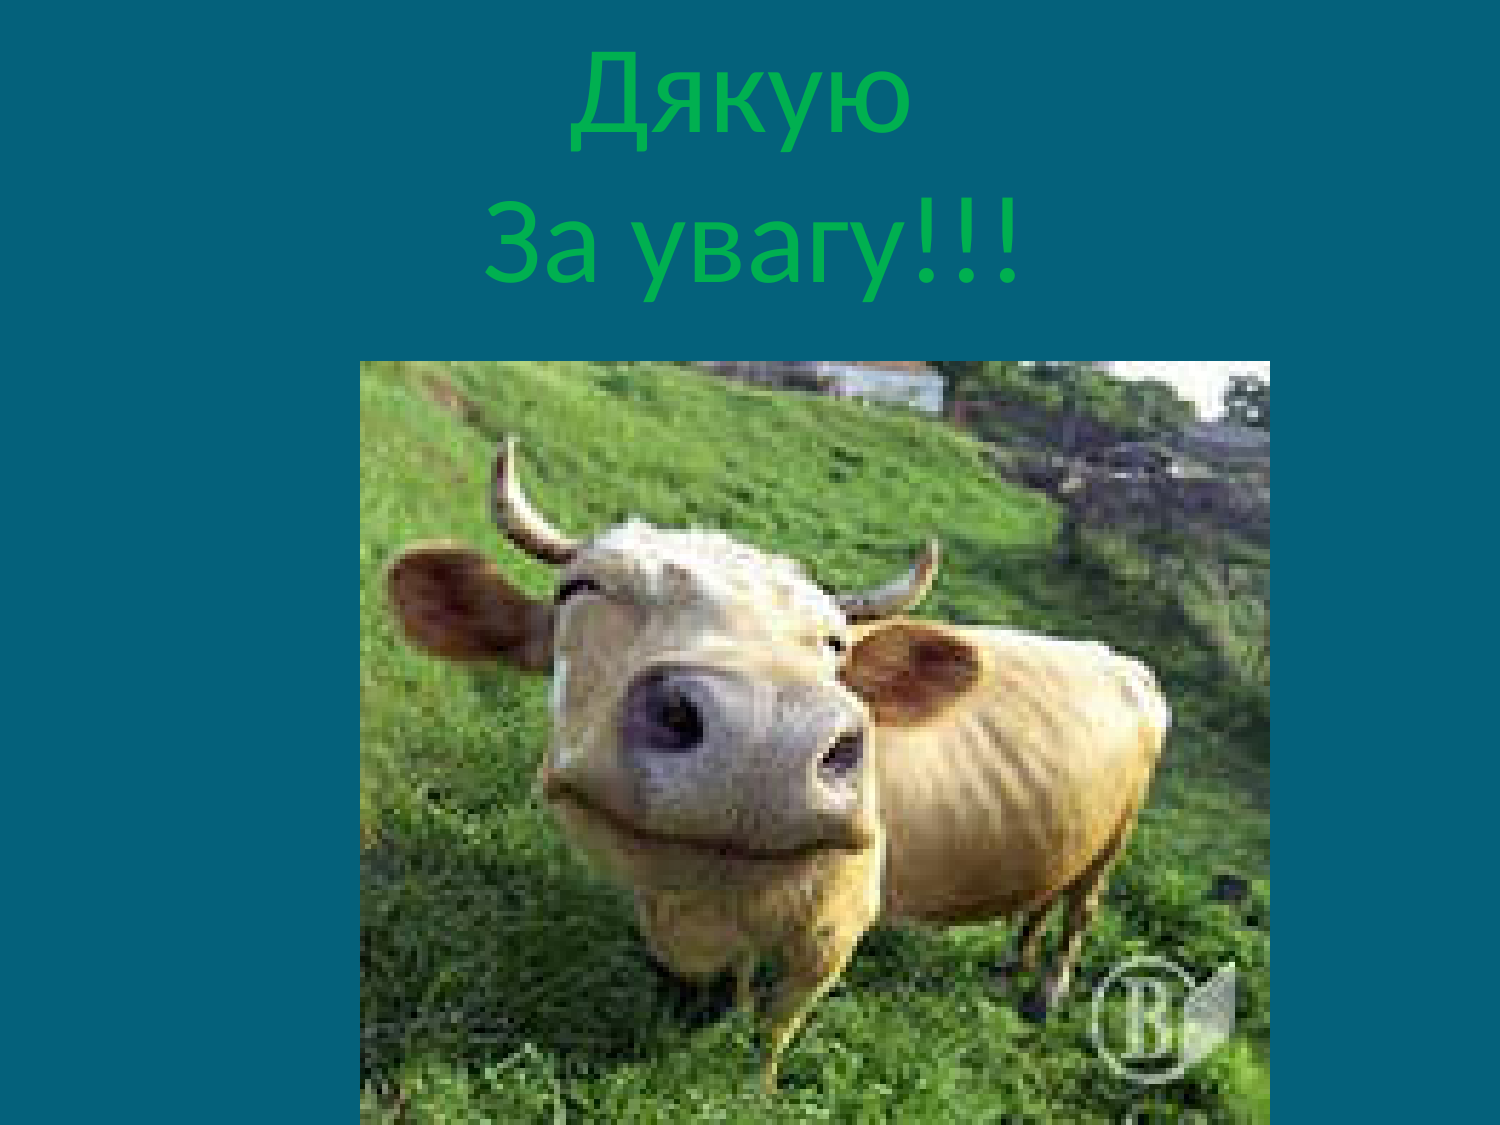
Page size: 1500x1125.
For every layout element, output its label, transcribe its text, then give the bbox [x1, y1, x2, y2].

picture [361, 362, 1269, 1125]
text_box Дякую За увагу!!! [53, 0, 1459, 315]
